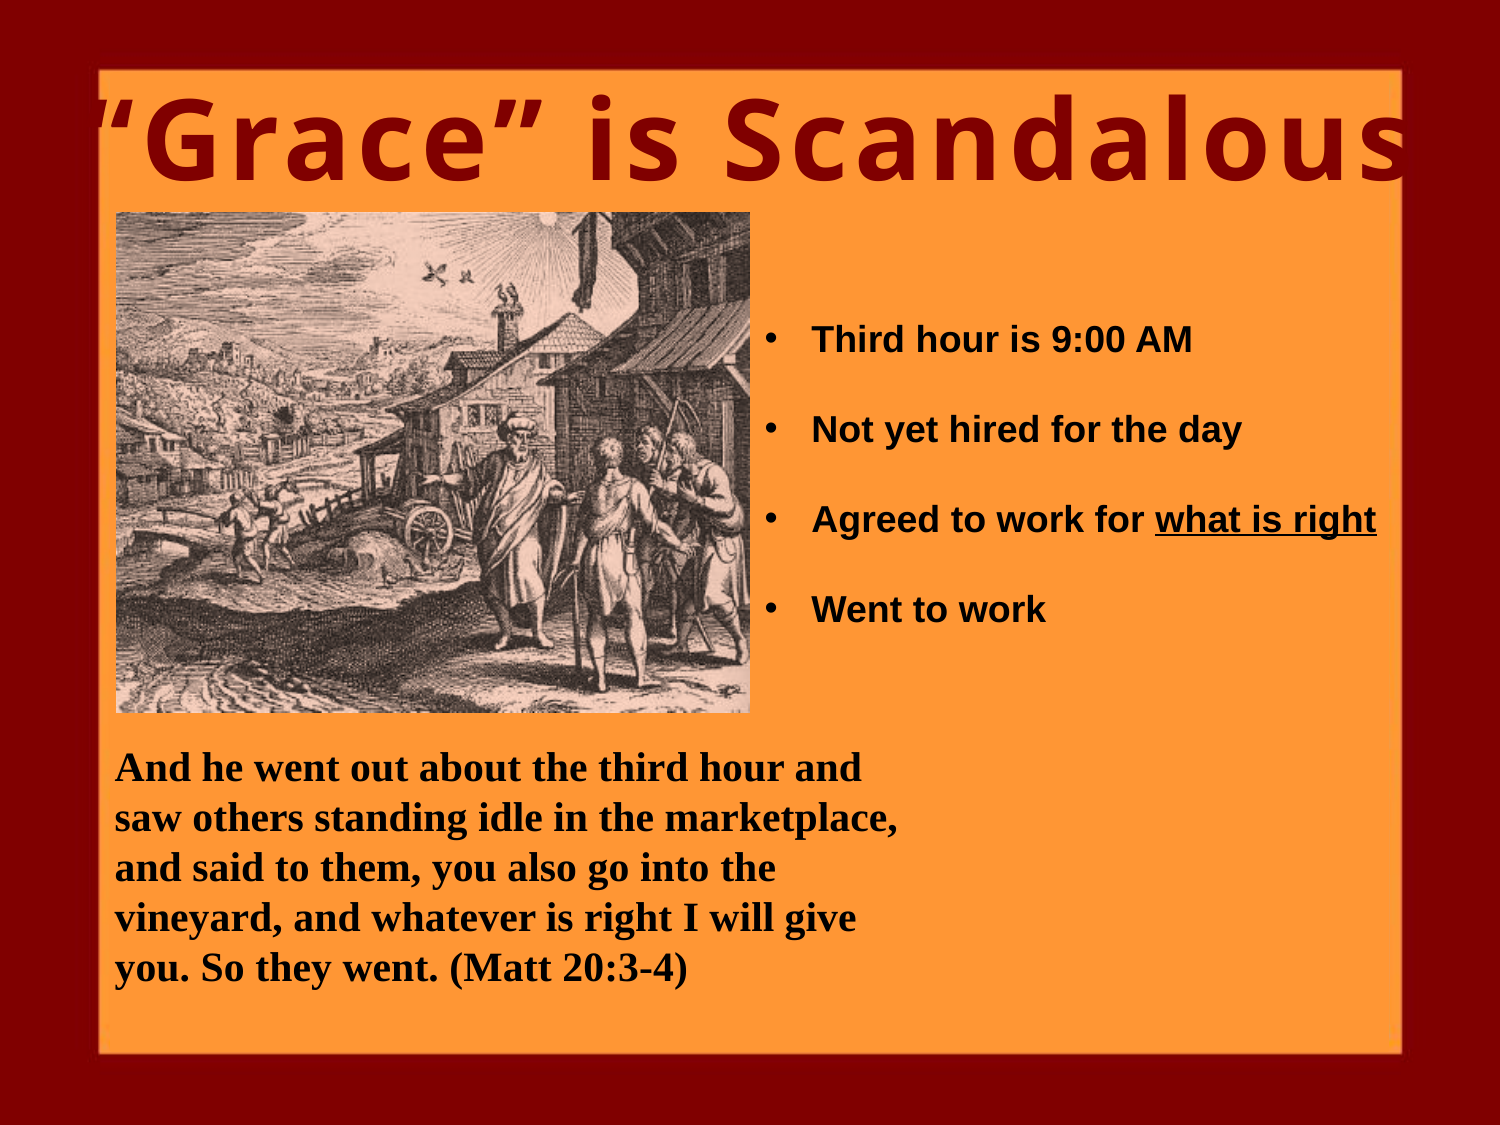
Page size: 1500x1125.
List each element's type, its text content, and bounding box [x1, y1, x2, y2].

text_box [110, 211, 1389, 1052]
text_box Third hour is 9:00 AM Not yet hired for the day Agreed to work for what is right Went to work [756, 262, 1400, 638]
picture [0, 0, 1500, 1125]
text_box And he went out about the third hour and saw others standing idle in the marketplace, and said to them, you also go into the vineyard, and whatever is right I will give you. So they went. (Matt 20:3-4) [99, 732, 925, 998]
text_box “Grace” is Scandalous [70, 61, 1430, 211]
